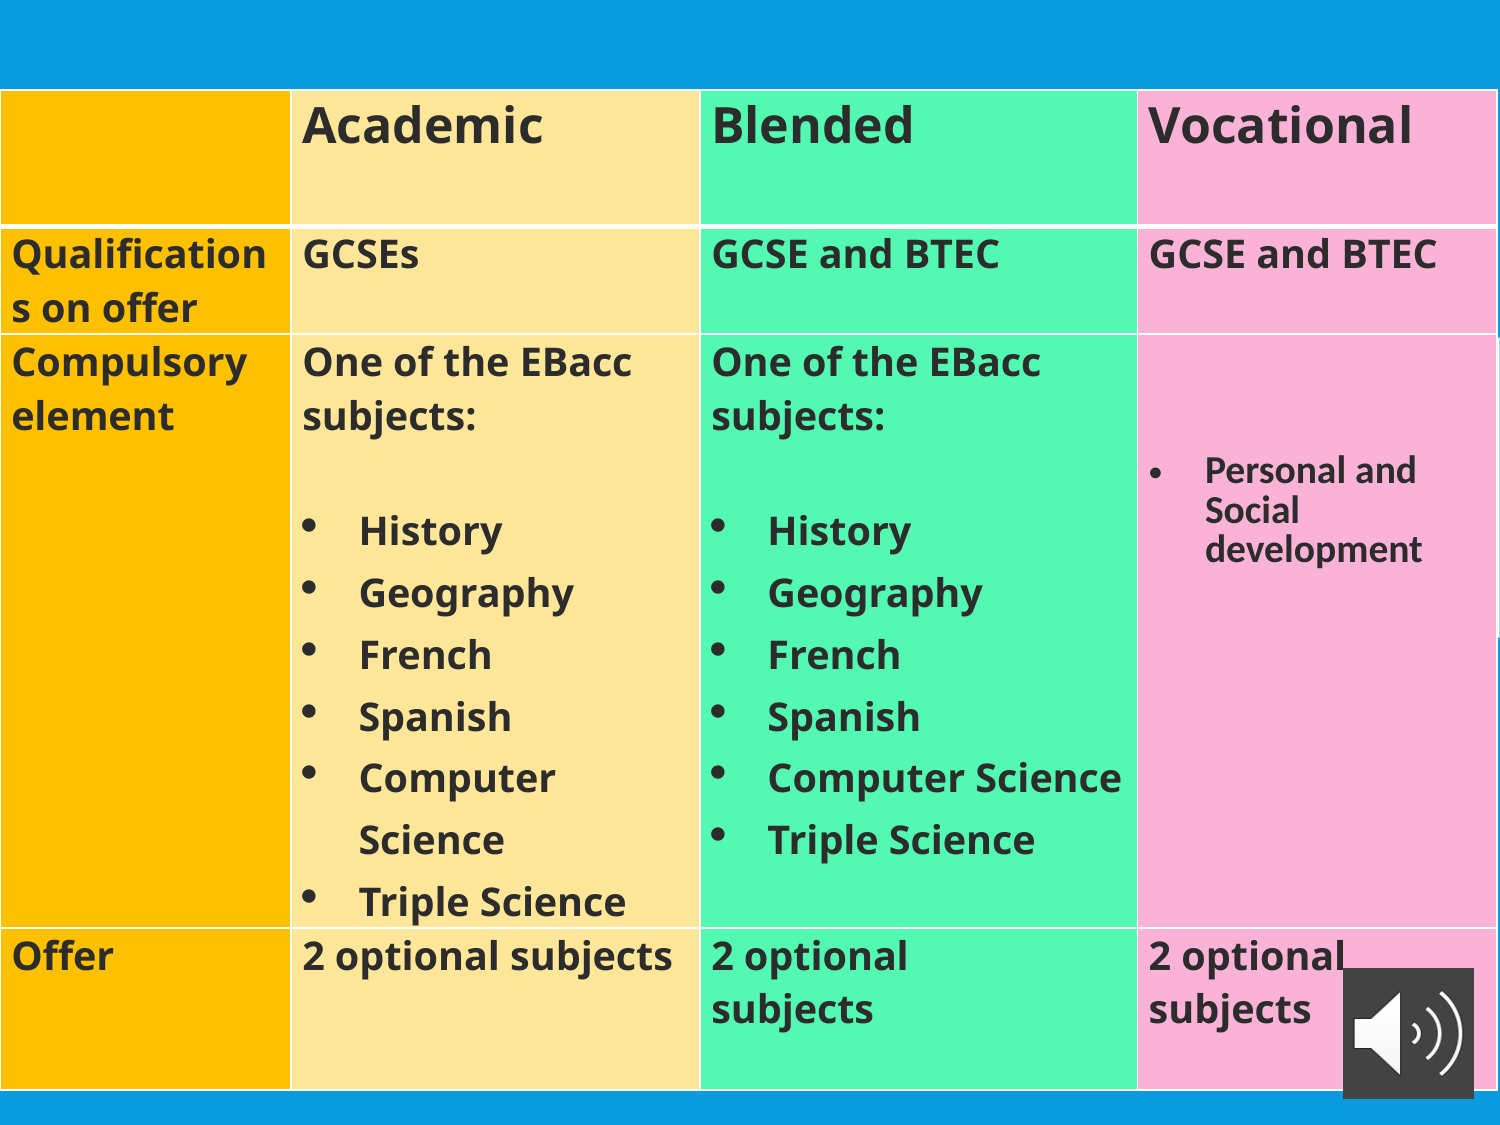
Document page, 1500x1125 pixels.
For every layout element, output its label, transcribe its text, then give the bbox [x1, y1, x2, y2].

table_header Academic [292, 91, 699, 224]
table_cell Personal and Social development [1138, 335, 1496, 927]
picture [1341, 966, 1476, 1098]
table_cell Compulsory element [1, 335, 290, 927]
table_cell GCSE and BTEC [1138, 229, 1496, 333]
table_cell GCSEs [292, 229, 699, 333]
table_cell One of the EBacc subjects: History Geography French Spanish Computer Science Triple Science [292, 335, 699, 927]
table_cell Offer [1, 929, 290, 1089]
table_cell 2 optional subjects [1138, 929, 1496, 1089]
table_cell 2 optional subjects [701, 929, 1137, 1089]
table_cell 2 optional subjects [292, 929, 699, 1089]
table_header Blended [701, 91, 1137, 224]
table_cell Qualifications on offer [1, 229, 290, 333]
table_header Vocational [1138, 91, 1496, 224]
table_header [1, 91, 290, 224]
table_cell One of the EBacc subjects: History Geography French Spanish Computer Science Triple Science [701, 335, 1137, 927]
table_cell GCSE and BTEC [701, 229, 1137, 333]
